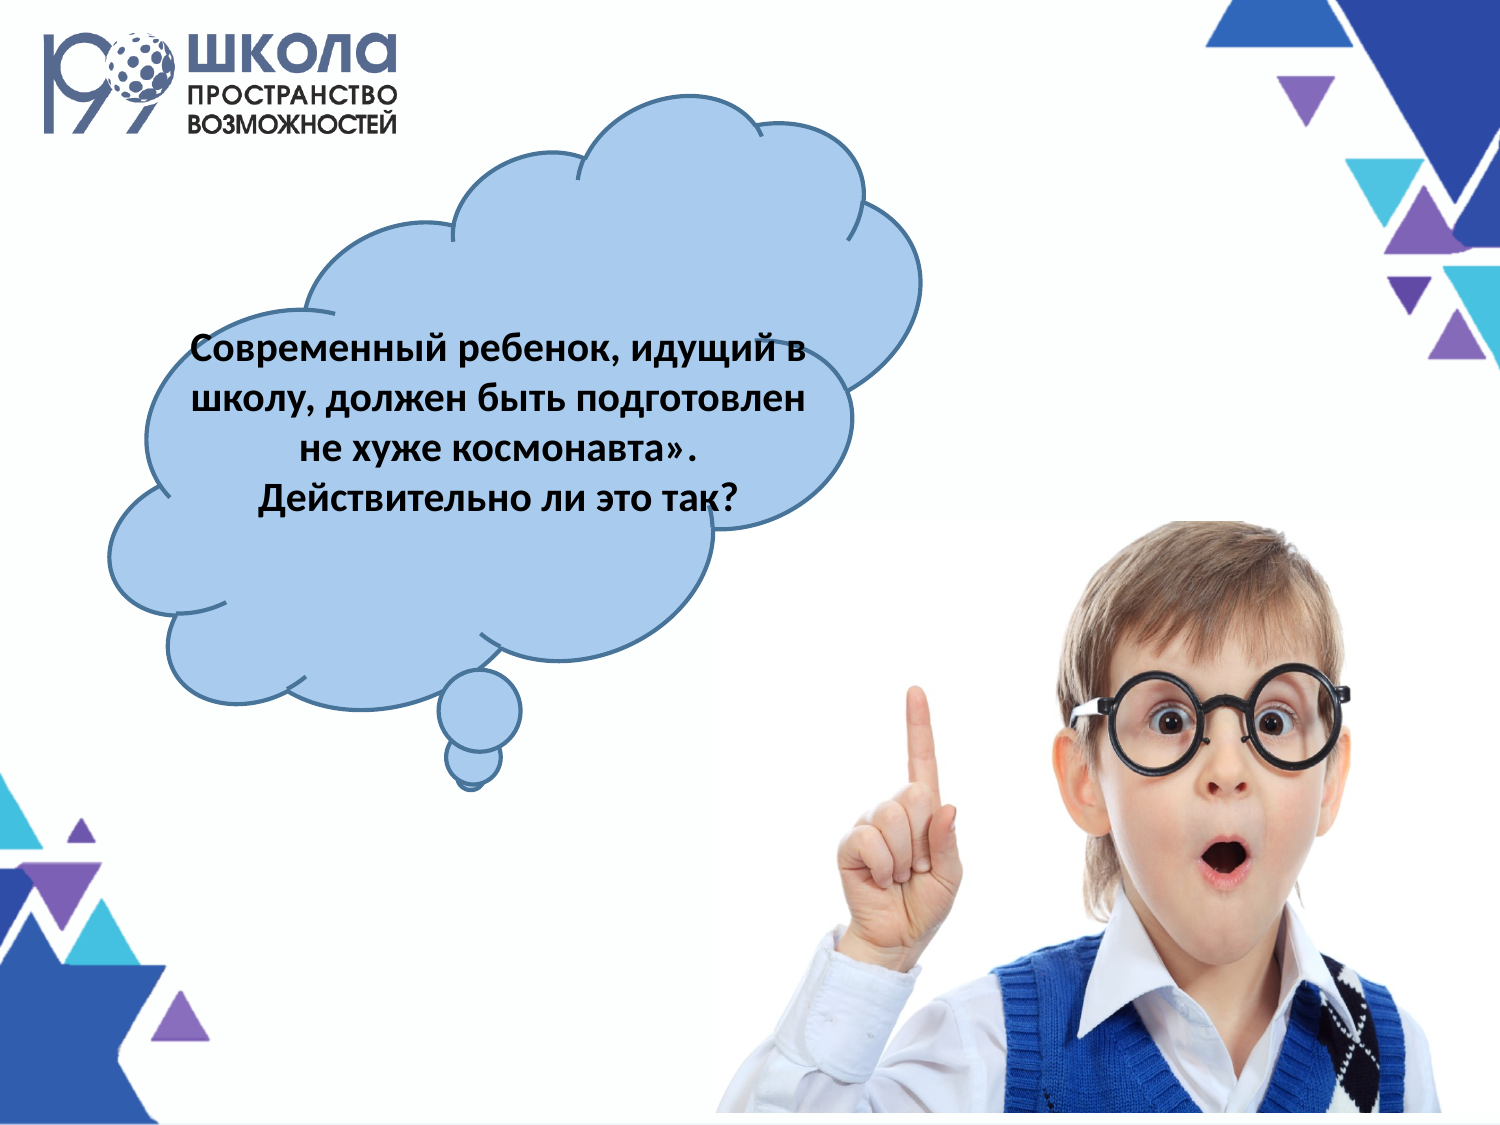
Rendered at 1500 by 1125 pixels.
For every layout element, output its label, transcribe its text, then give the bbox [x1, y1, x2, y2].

picture [0, 0, 1500, 1125]
title Современный ребенок, идущий в школу, должен быть подготовлен не хуже космонавта». Действительно ли это так? [152, 290, 846, 549]
text_box [107, 487, 706, 793]
text_box [309, 93, 923, 456]
text_box [144, 401, 152, 476]
